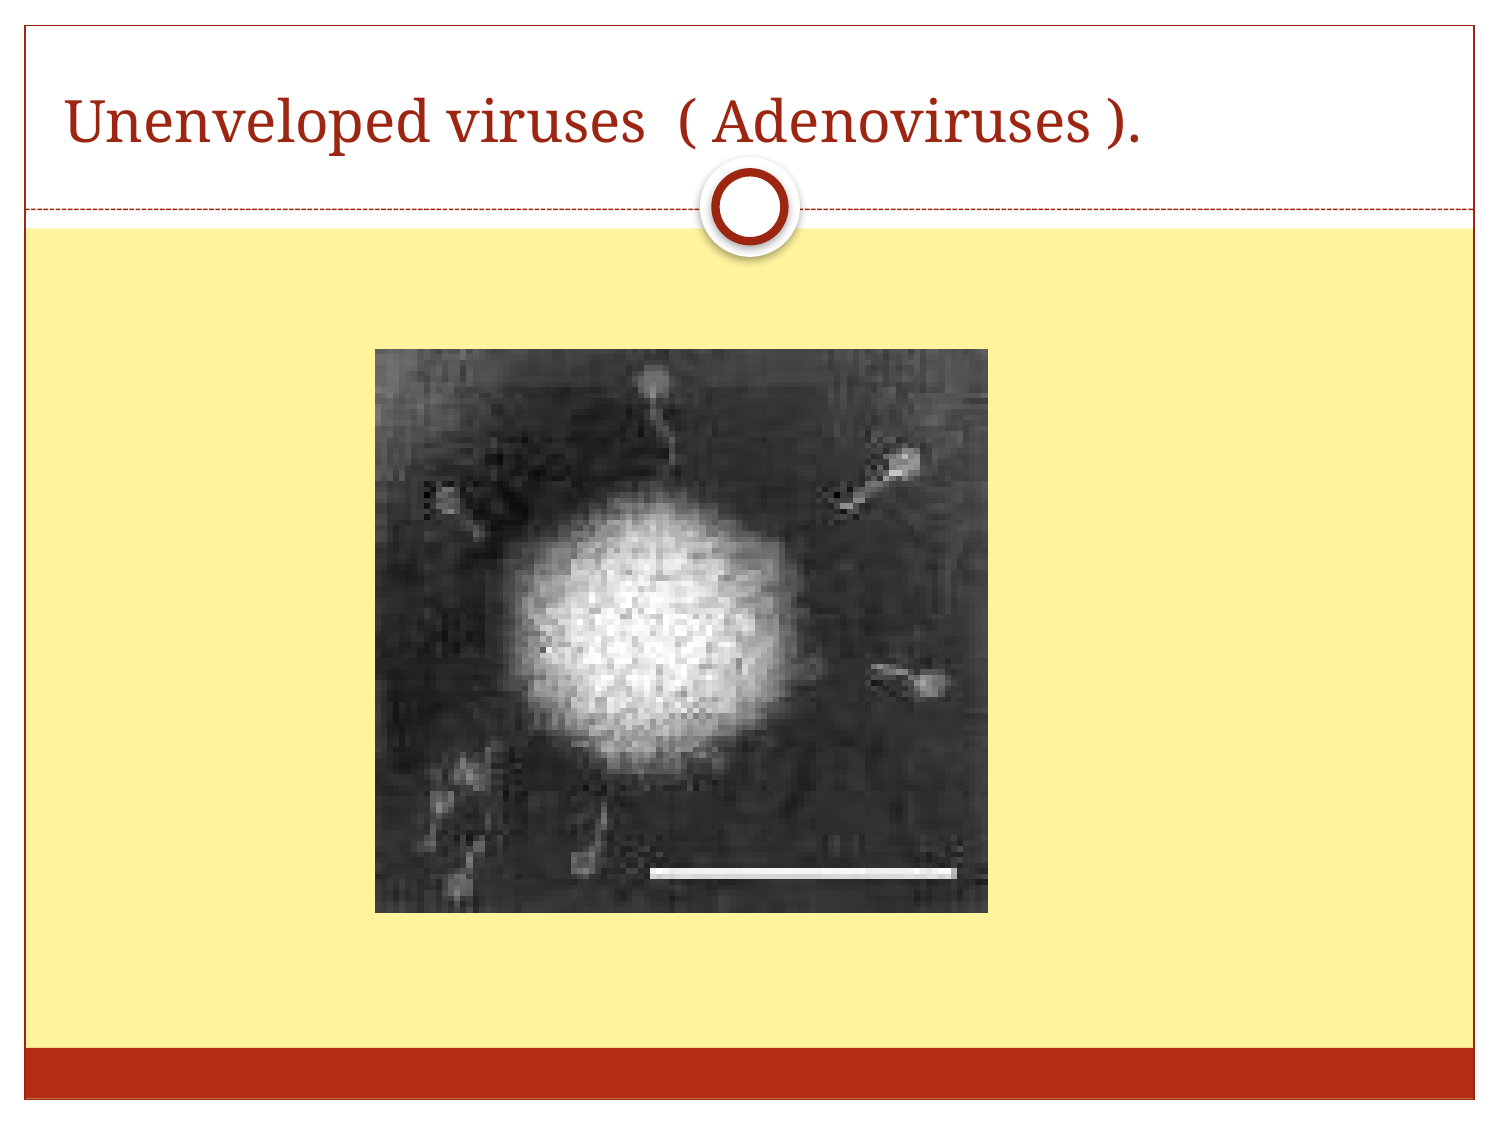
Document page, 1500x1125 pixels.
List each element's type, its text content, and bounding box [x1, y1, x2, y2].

title Unenveloped viruses ( Adenoviruses ). [49, 37, 1450, 162]
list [374, 349, 988, 913]
